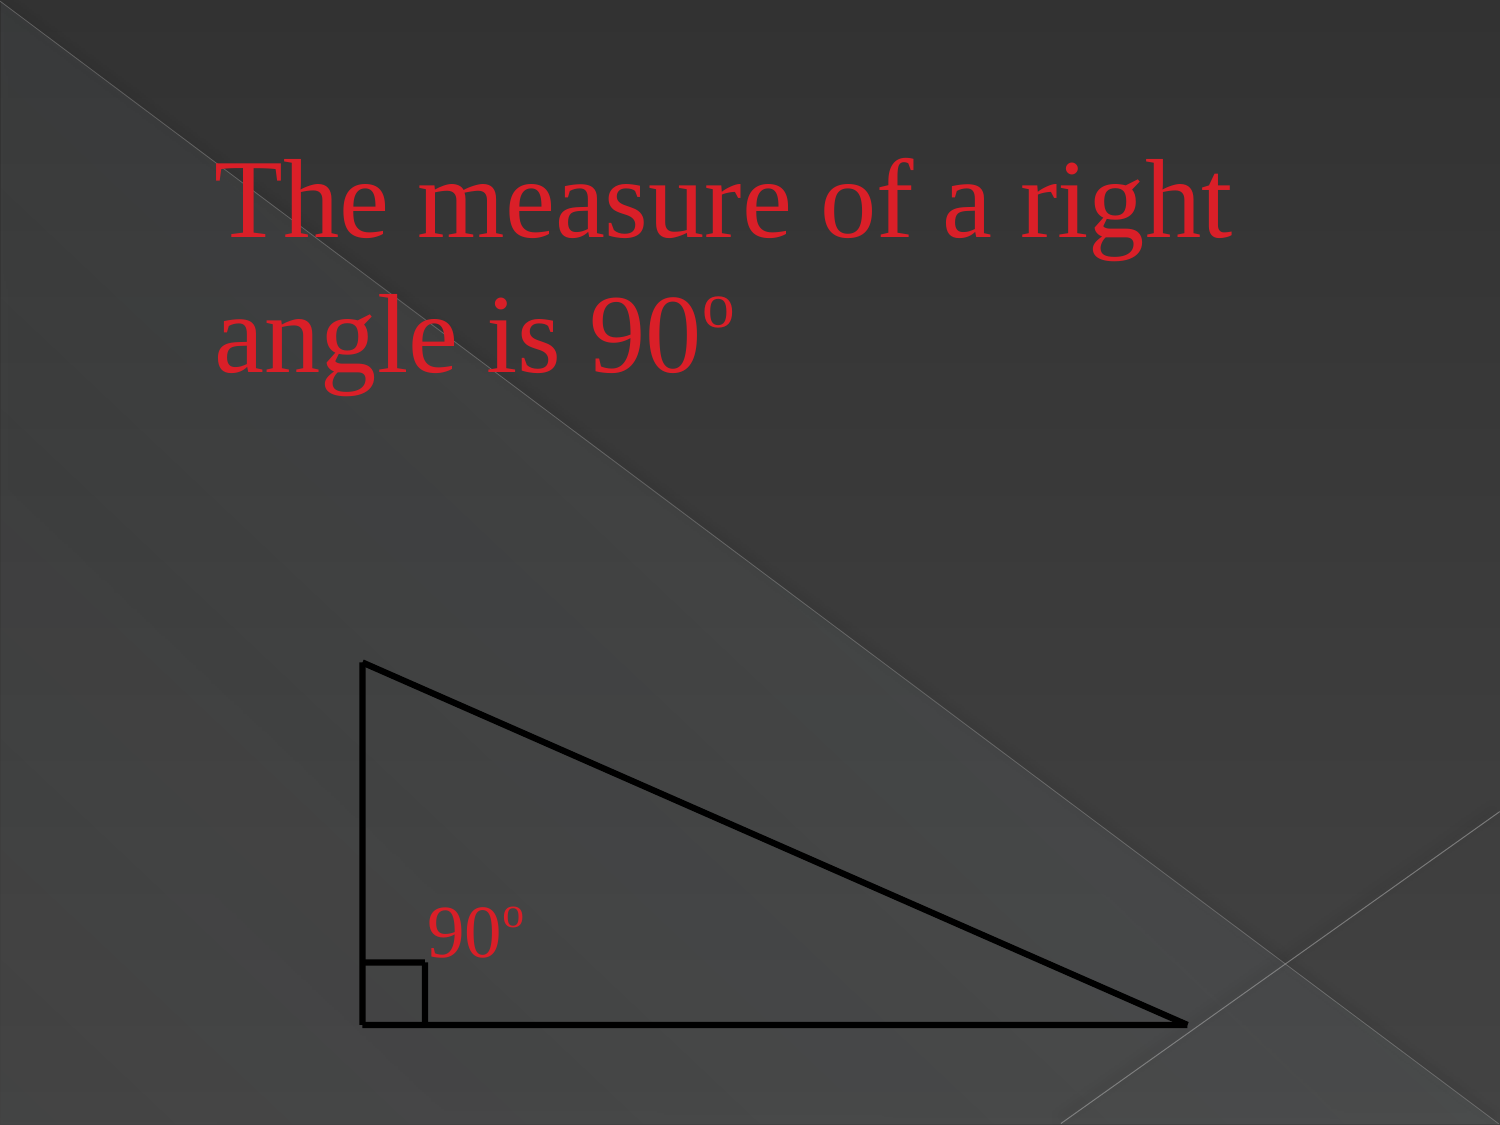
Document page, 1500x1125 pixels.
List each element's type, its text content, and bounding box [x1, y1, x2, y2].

text_box The measure of a right angle is 90o [199, 117, 1388, 594]
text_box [362, 662, 1188, 1026]
